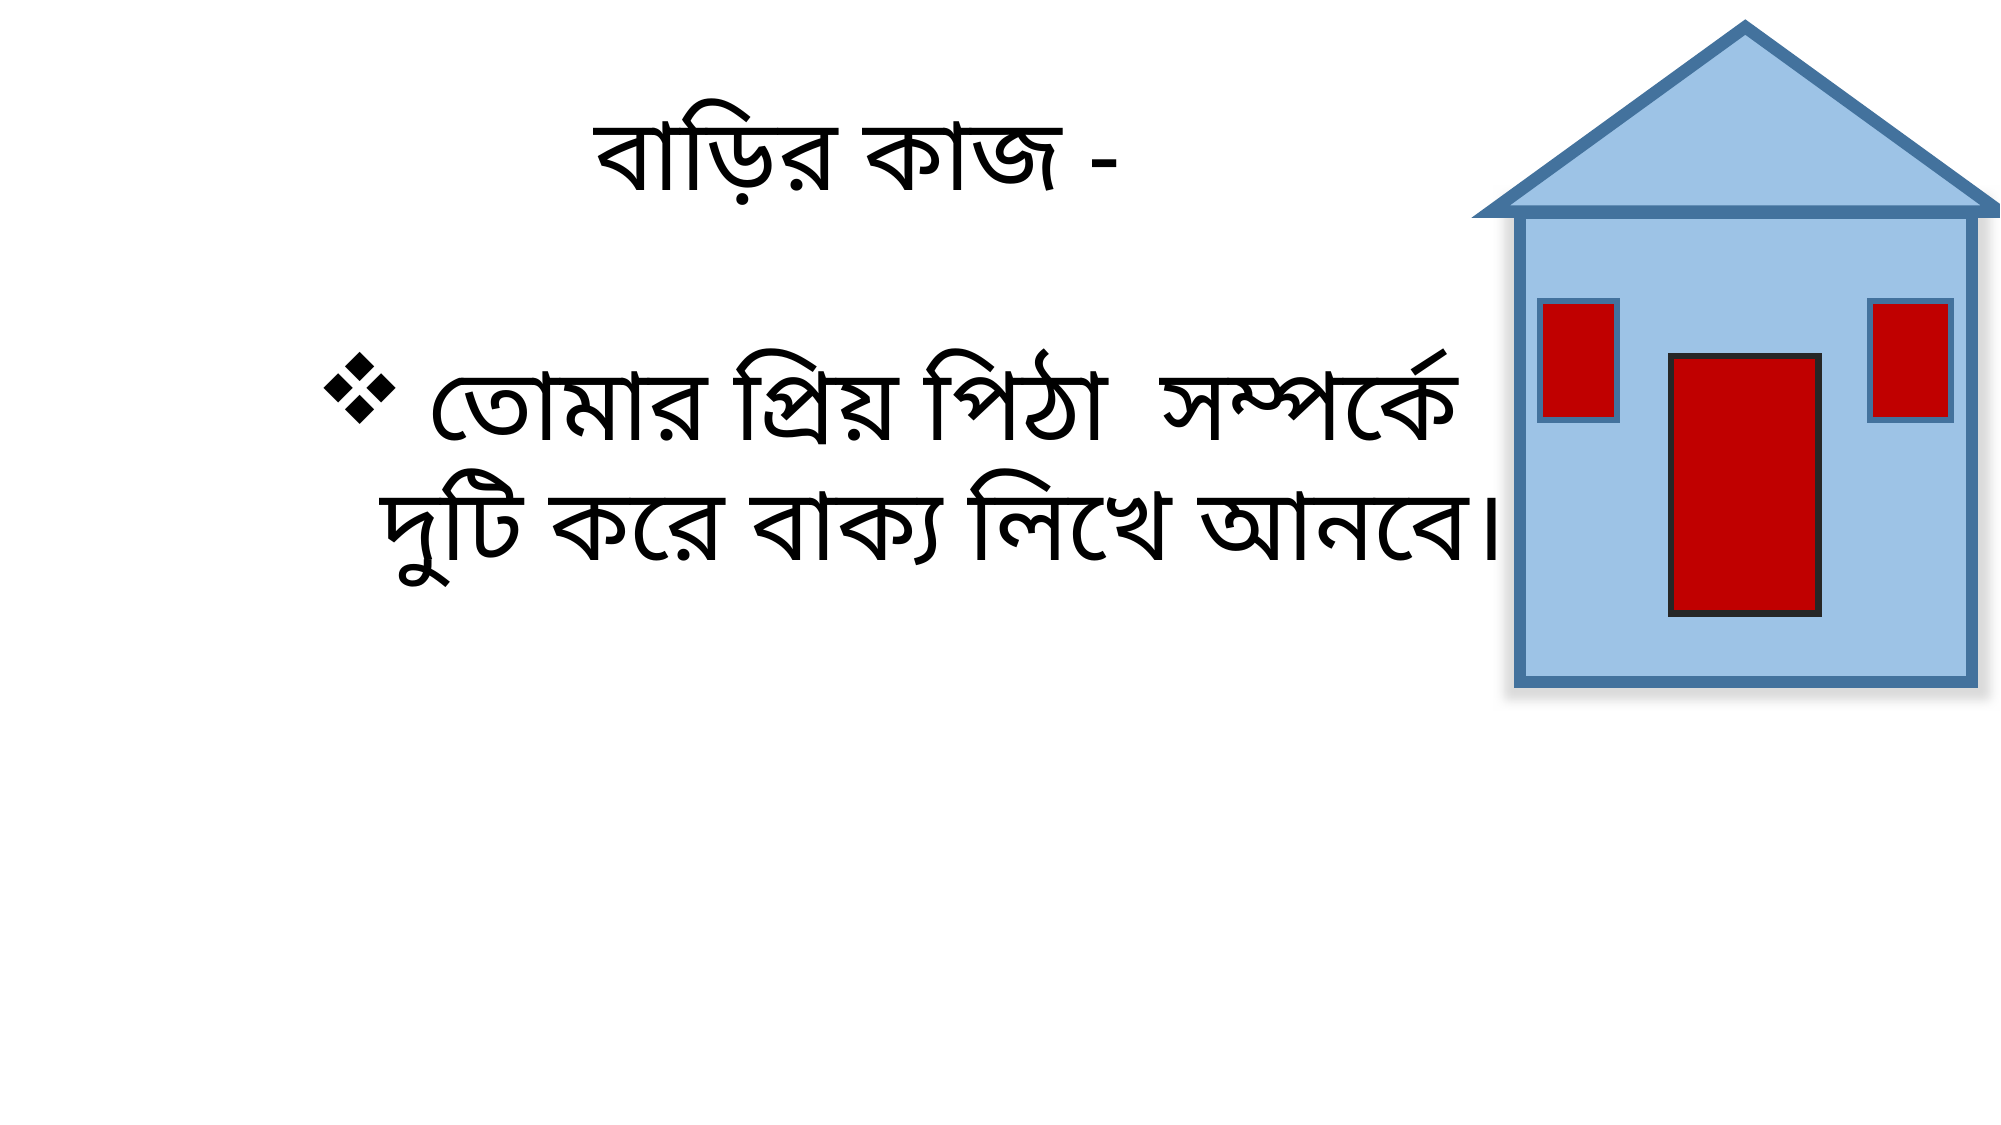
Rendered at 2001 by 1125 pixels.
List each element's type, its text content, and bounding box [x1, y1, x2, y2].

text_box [1490, 26, 2000, 683]
text_box বাড়ির কাজ - [479, 82, 1236, 218]
text_box তোমার প্রিয় পিঠা সম্পর্কে দুটি করে বাক্য লিখে আনবে। [230, 333, 1490, 589]
